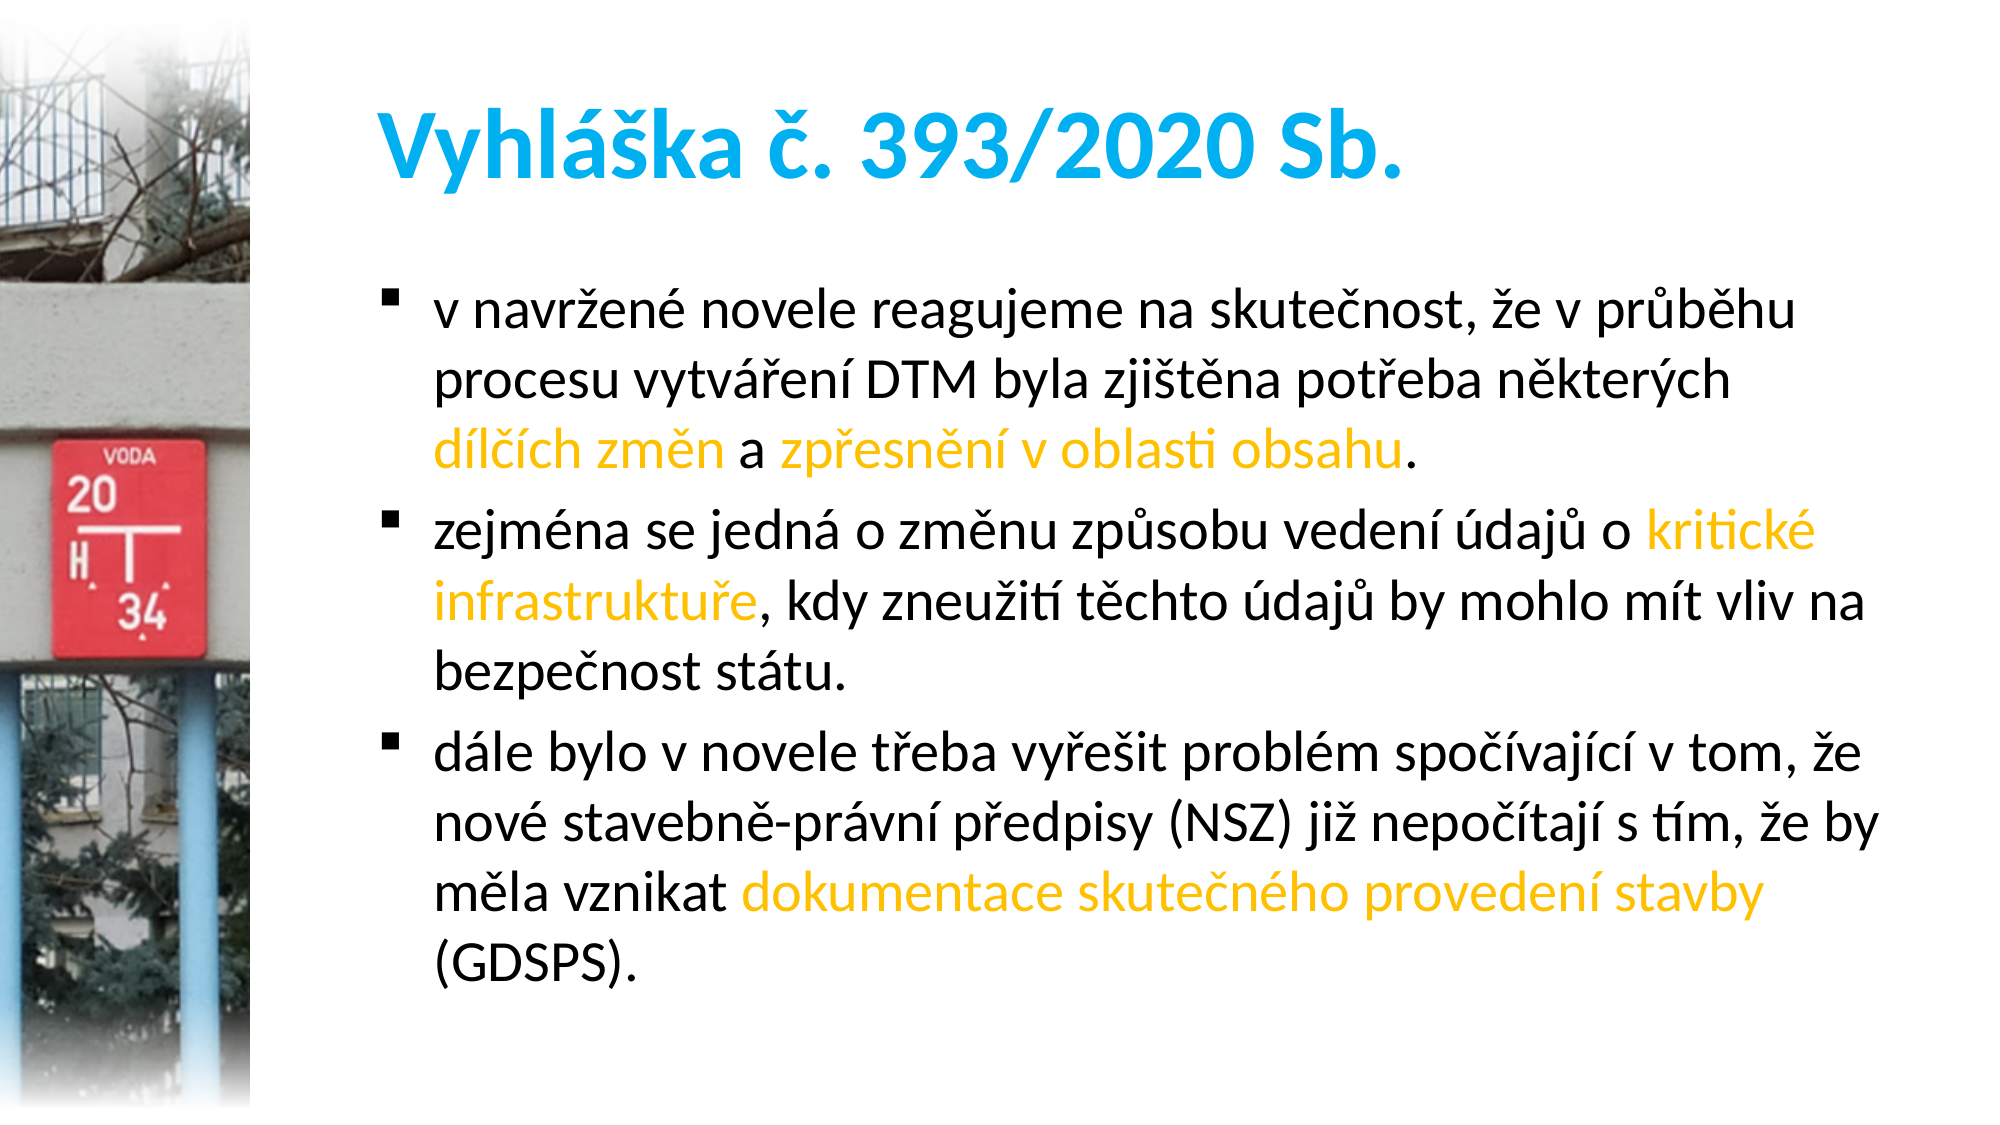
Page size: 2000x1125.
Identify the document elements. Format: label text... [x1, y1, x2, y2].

title Vyhláška č. 393/2020 Sb. [362, 45, 1900, 233]
picture [0, 1, 251, 1125]
list v navržené novele reagujeme na skutečnost, že v průběhu procesu vytváření DTM byla zjištěna potřeba některých dílčích změn a zpřesnění v oblasti obsahu. zejména se jedná o změnu způsobu vedení údajů o kritické infrastruktuře, kdy zneužití těchto údajů by mohlo mít vliv na bezpečnost státu. dále bylo v novele třeba vyřešit problém spočívající v tom, že nové stavebně-právní předpisy (NSZ) již nepočítají s tím, že by měla vznikat dokumentace skutečného provedení stavby (GDSPS). [362, 262, 1900, 1071]
